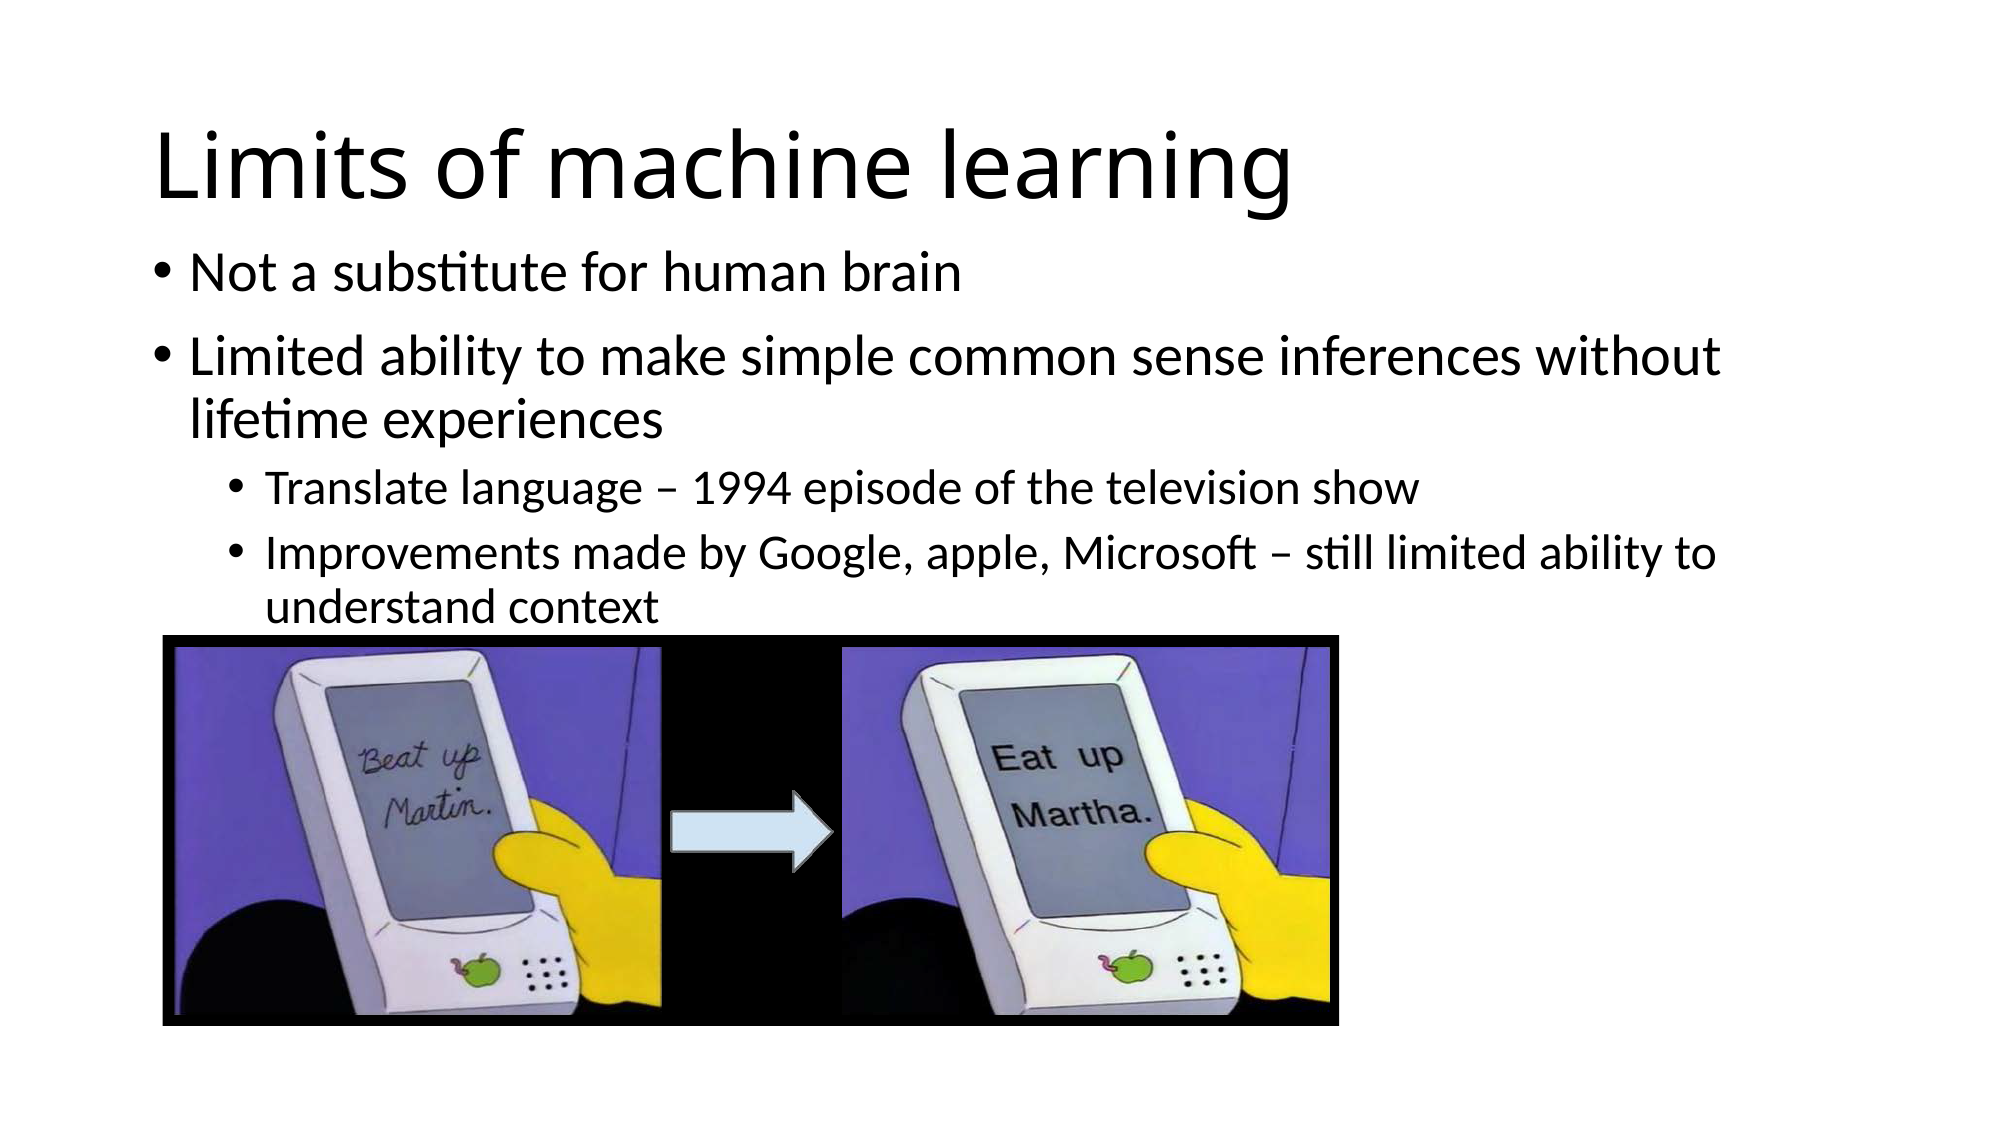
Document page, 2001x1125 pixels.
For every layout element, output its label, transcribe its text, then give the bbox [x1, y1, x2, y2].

list Not a substitute for human brain Limited ability to make simple common sense inferences without lifetime experiences Translate language – 1994 episode of the television show Improvements made by Google, apple, Microsoft – still limited ability to understand context [137, 233, 1863, 948]
picture [162, 635, 1340, 1026]
title Limits of machine learning [137, 59, 1863, 233]
